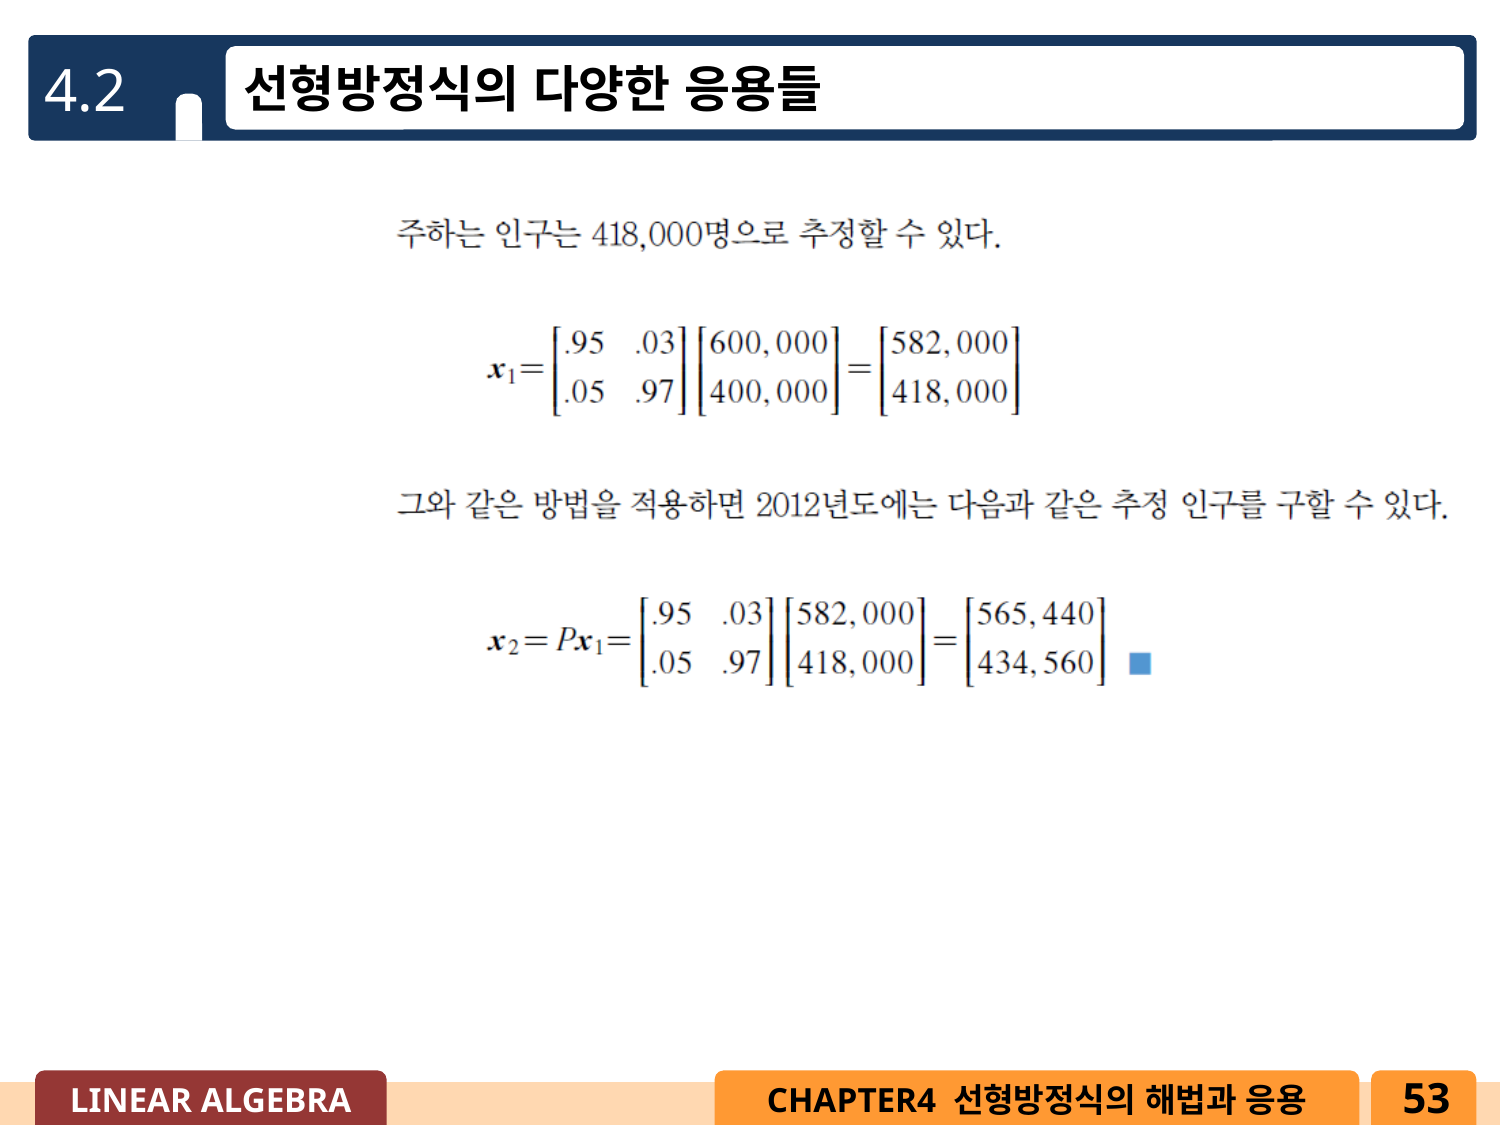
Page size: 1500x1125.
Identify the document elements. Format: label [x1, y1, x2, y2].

picture [336, 196, 1479, 705]
text_box [0, 1070, 1500, 1125]
text_box [28, 34, 1477, 141]
